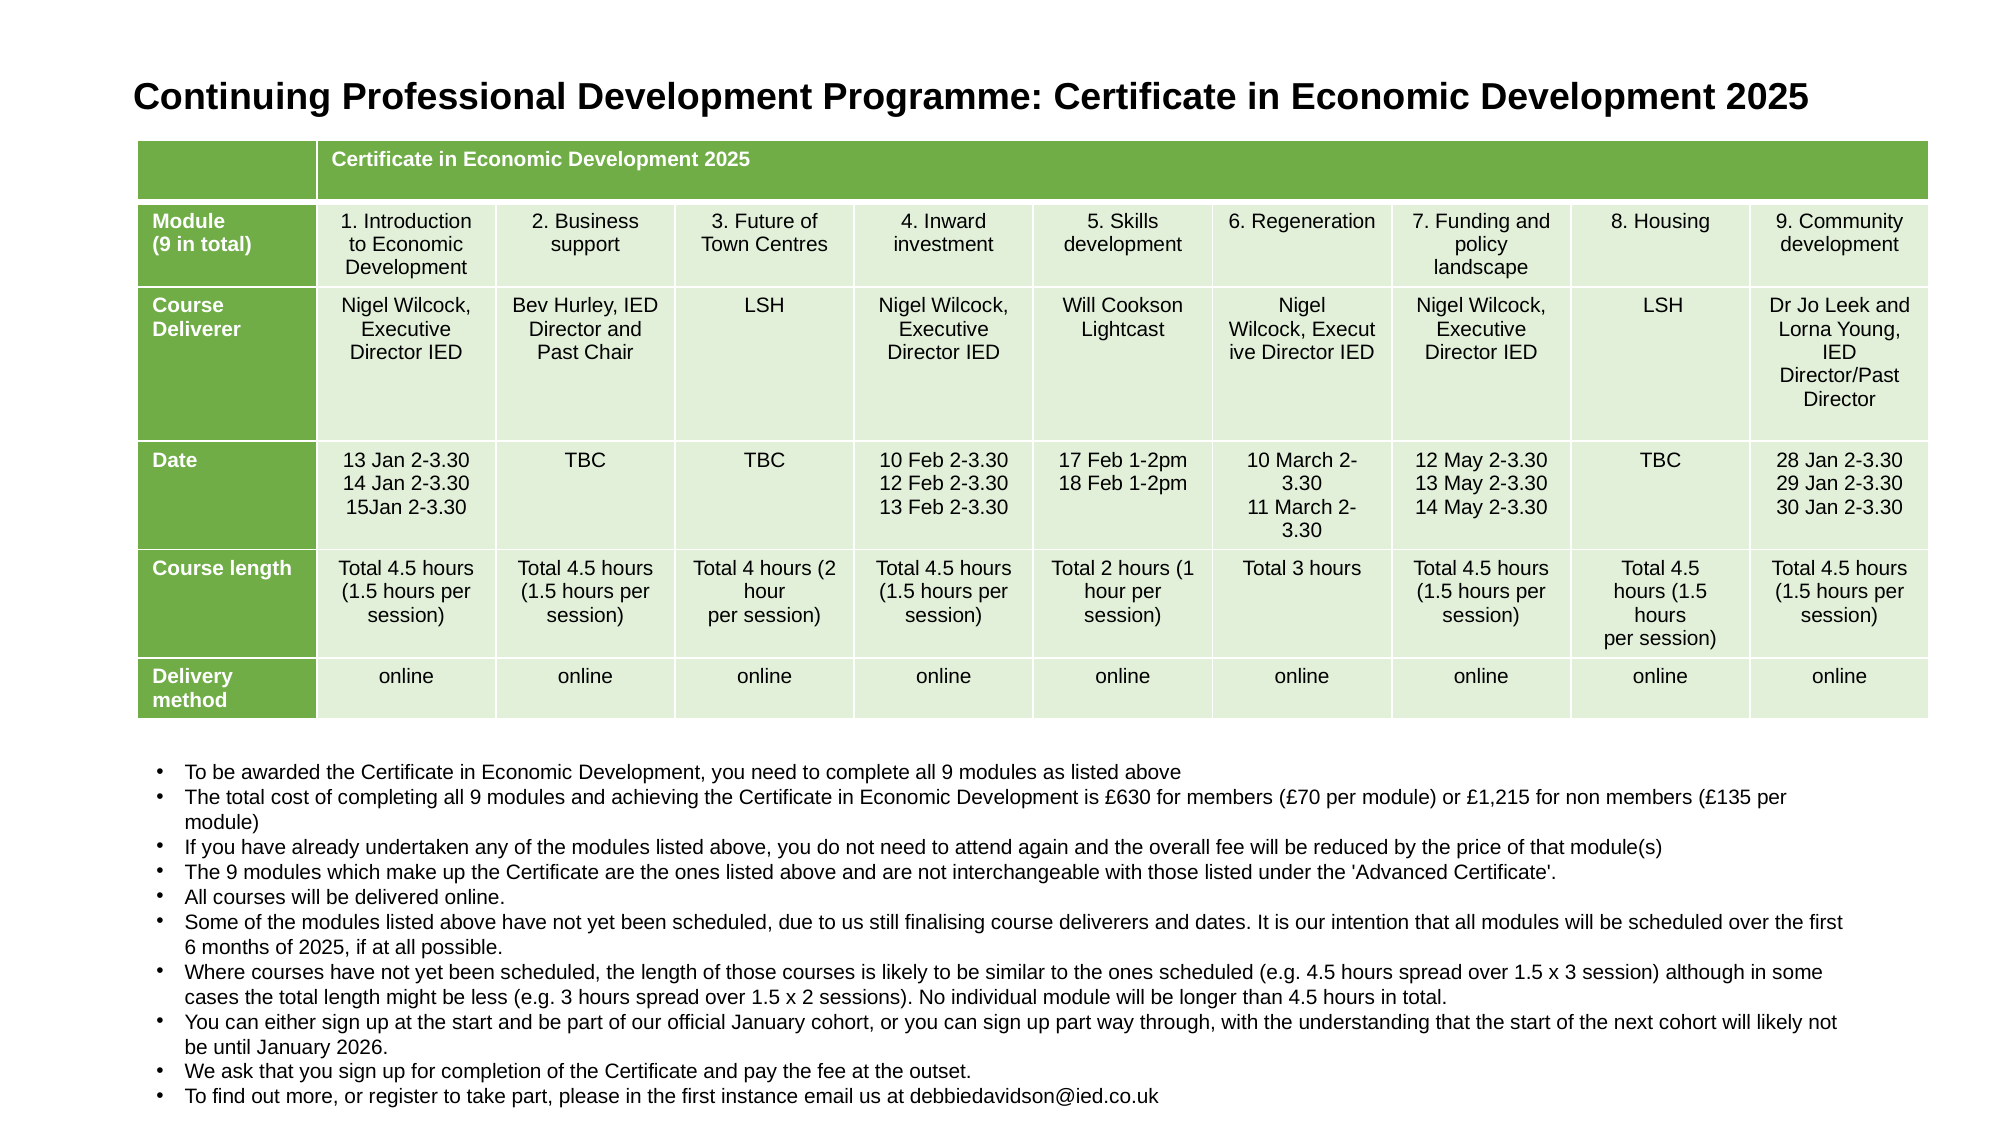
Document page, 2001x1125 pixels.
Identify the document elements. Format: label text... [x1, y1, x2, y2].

table_cell Nigel Wilcock, Executive Director IED [1393, 288, 1570, 440]
table_cell Nigel Wilcock, Executive Director IED [855, 288, 1032, 440]
table_cell 8. Housing [1572, 205, 1749, 286]
table_cell 17 Feb 1-2pm 18 Feb 1-2pm [1034, 442, 1212, 549]
table_cell Total 4.5 hours (1.5 hours per session) [497, 550, 674, 657]
table_cell 4. Inward investment [855, 205, 1032, 286]
table_header [138, 141, 316, 199]
table_cell Bev Hurley, IED Director and Past Chair [497, 288, 674, 440]
table_cell online [497, 659, 674, 718]
table_cell Total 4.5 hours (1.5 hours per session) [1751, 550, 1928, 657]
table_cell 3. Future of Town Centres [676, 205, 853, 286]
table_cell Total 4.5 hours (1.5 hours per session) [1393, 550, 1570, 657]
table_cell Course Deliverer [138, 288, 316, 440]
table_cell online [318, 659, 495, 718]
table_cell Total 4.5 hours (1.5 hours per session) [1572, 550, 1749, 657]
table_cell online [1213, 659, 1391, 718]
table_cell 12 May 2-3.30 13 May 2-3.30 14 May 2-3.30 [1393, 442, 1570, 549]
table_cell Total 4.5 hours (1.5 hours per session) [855, 550, 1032, 657]
table_cell online [855, 659, 1032, 718]
table_cell TBC [1572, 442, 1749, 549]
table_cell 9. Community development [1751, 205, 1928, 286]
table_cell Date [138, 442, 316, 549]
table_cell Course length [138, 550, 316, 657]
table_cell 6. Regeneration [1213, 205, 1391, 286]
title Continuing Professional Development Programme: Certificate in Economic Development 2025 [118, 59, 1863, 135]
table_cell Nigel Wilcock, Executive Director IED [318, 288, 495, 440]
table_cell online [1034, 659, 1212, 718]
table_cell TBC [497, 442, 674, 549]
table_cell 10 March 2-3.30 11 March 2-3.30 [1213, 442, 1391, 549]
table_cell 1. Introduction to Economic Development [318, 205, 495, 286]
table_cell LSH [1572, 288, 1749, 440]
table_cell 2. Business support [497, 205, 674, 286]
table_cell 10 Feb 2-3.30 12 Feb 2-3.30 13 Feb 2-3.30 [855, 442, 1032, 549]
table_cell 7. Funding and policy landscape [1393, 205, 1570, 286]
table_cell Total 4.5 hours (1.5 hours per session) [318, 550, 495, 657]
table_cell TBC [676, 442, 853, 549]
table_cell Delivery method [138, 659, 316, 718]
table_cell Module (9 in total) [138, 205, 316, 286]
table_cell Total 2 hours (1 hour per session) [1034, 550, 1212, 657]
table_cell Will Cookson Lightcast [1034, 288, 1212, 440]
table_cell 13 Jan 2-3.30 14 Jan 2-3.30 15Jan 2-3.30 [318, 442, 495, 549]
table_cell Dr Jo Leek and Lorna Young, IED Director/Past Director [1751, 288, 1928, 440]
table_cell 28 Jan 2-3.30 29 Jan 2-3.30 30 Jan 2-3.30 [1751, 442, 1928, 549]
table_cell LSH [676, 288, 853, 440]
table_cell 5. Skills development [1034, 205, 1212, 286]
table_cell Nigel Wilcock, Executive Director IED [1213, 288, 1391, 440]
table_cell online [1393, 659, 1570, 718]
table_cell Total 4 hours (2 hour per session) [676, 550, 853, 657]
table_cell online [1572, 659, 1749, 718]
table_cell online [1751, 659, 1928, 718]
text_box To be awarded the Certificate in Economic Development, you need to complete all 9 modules as listed above The total cost of completing all 9 modules and achieving the Certificate in Economic Development is £630 for members (£70 per module) or £1,215 for non members (£135 per module) If you have already undertaken any of the modules listed above, you do not need to attend again and the overall fee will be reduced by the price of that module(s) The 9 modules which make up the Certificate are the ones listed above and are not interchangeable with those listed under the 'Advanced Certificate'. All courses will be delivered online. Some of the modules listed above have not yet been scheduled, due to us still finalising course deliverers and dates. It is our intention that all modules will be scheduled over the first 6 months of 2025, if at all possible. Where courses have not yet been scheduled, the length of those courses is likely to be similar to the ones scheduled (e.g. 4.5 hours spread over 1.5 x 3 session) although in some cases the total length might be less (e.g. 3 hours spread over 1.5 x 2 sessions). No individual module will be longer than 4.5 hours in total. You can either sign up at the start and be part of our official January cohort, or you can sign up part way through, with the understanding that the start of the next cohort will likely not be until January 2026. We ask that you sign up for completion of the Certificate and pay the fee at the outset. To find out more, or register to take part, please in the first instance email us at debbiedavidson@ied.co.uk [141, 750, 1867, 1116]
table_header Certificate in Economic Development 2025 [318, 141, 1928, 199]
table_cell online [676, 659, 853, 718]
table_cell Total 3 hours [1213, 550, 1391, 657]
